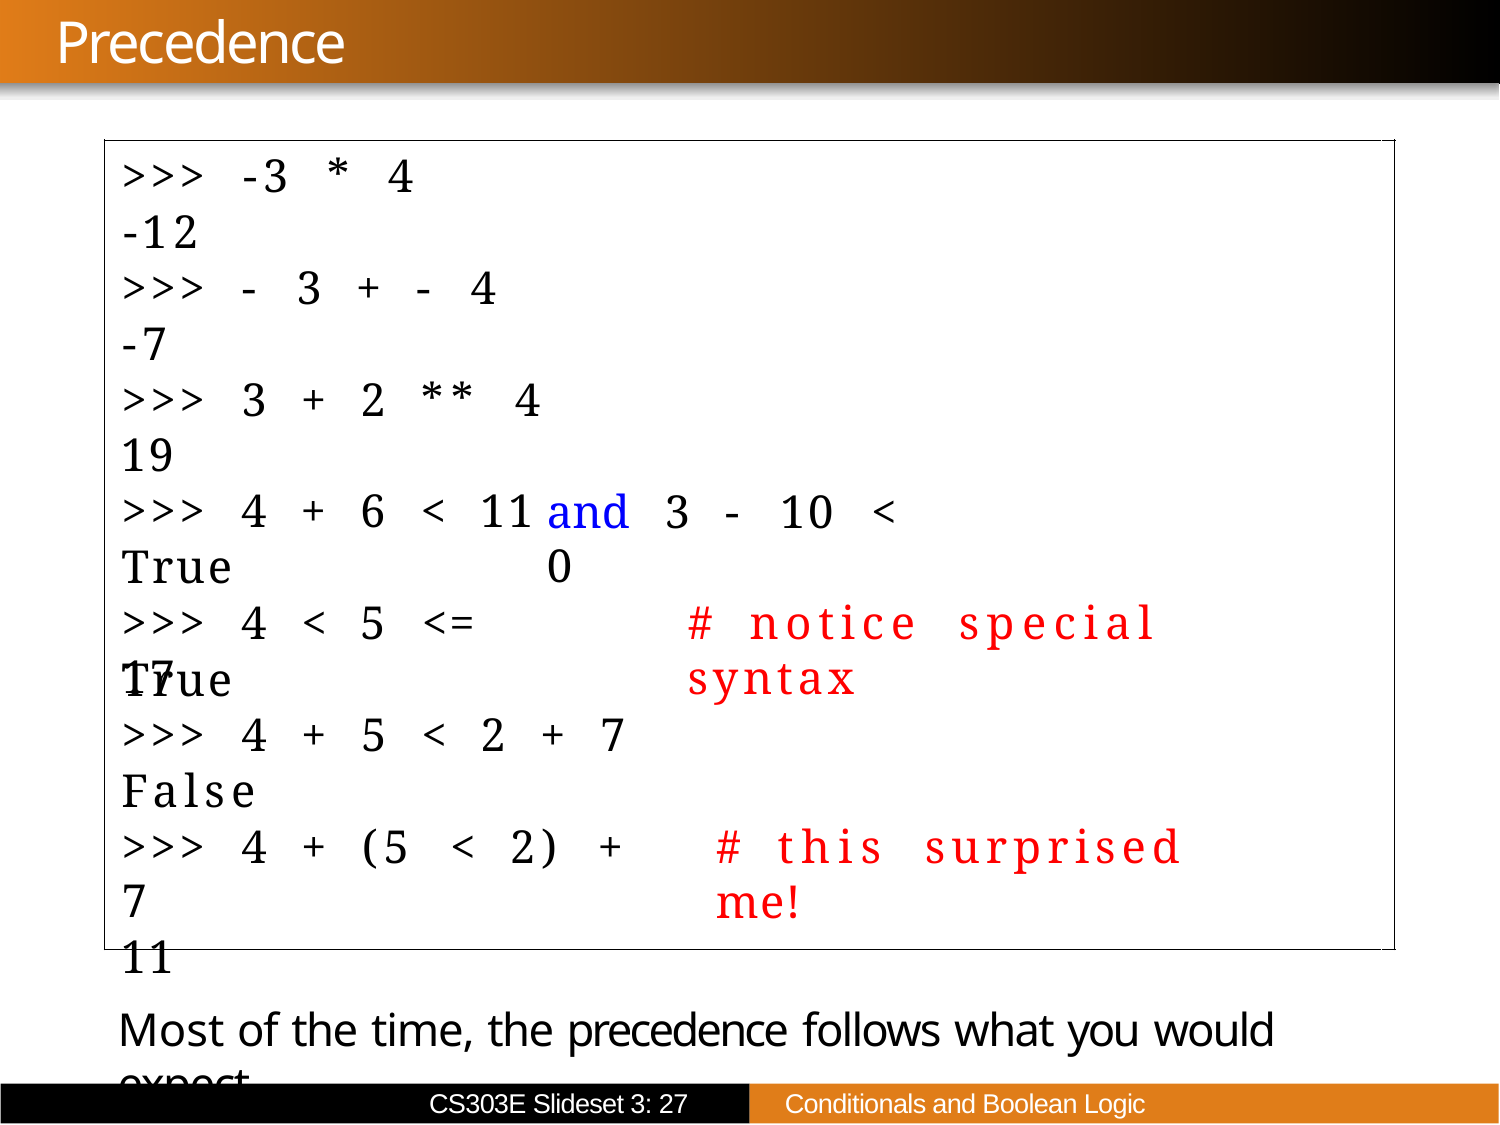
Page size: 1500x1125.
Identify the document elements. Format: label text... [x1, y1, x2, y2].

text_box True >>> 4 + 5 < 2 + 7 False >>> 4 + (5 < 2) + 7 11 [116, 960, 659, 983]
text_box Most of the time, the precedence follows what you would expect. [113, 997, 1350, 1110]
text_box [103, 655, 1396, 935]
title Precedence Examples [51, 0, 576, 81]
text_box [103, 936, 1396, 951]
title Precedence Examples [51, 108, 576, 194]
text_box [102, 138, 1397, 656]
picture [0, 0, 1500, 100]
